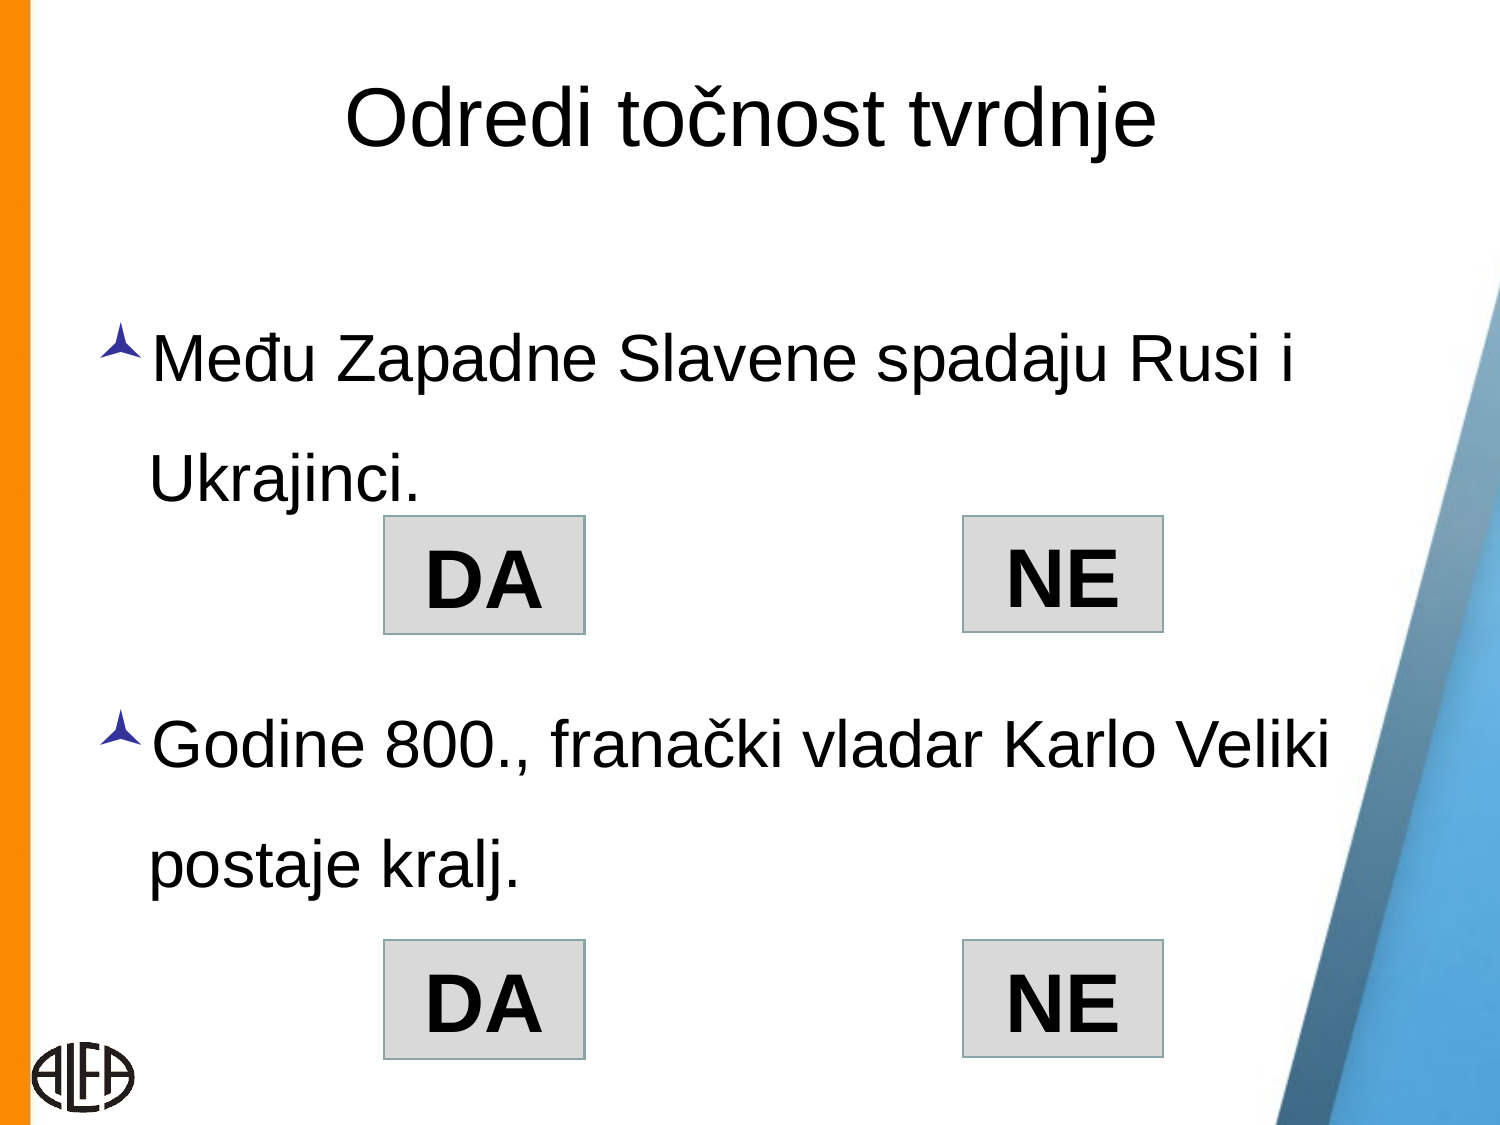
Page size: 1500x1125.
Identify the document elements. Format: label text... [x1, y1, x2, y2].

title Odredi točnost tvrdnje [76, 42, 1427, 185]
text_box DA [383, 939, 586, 1060]
picture [0, 0, 1500, 1125]
list Među Zapadne Slavene spadaju Rusi i Ukrajinci. Godine 800., franački vladar Karlo Veliki postaje kralj. [76, 267, 1427, 905]
text_box DA [383, 515, 586, 635]
text_box NE [962, 939, 1164, 1058]
text_box NE [962, 515, 1164, 633]
